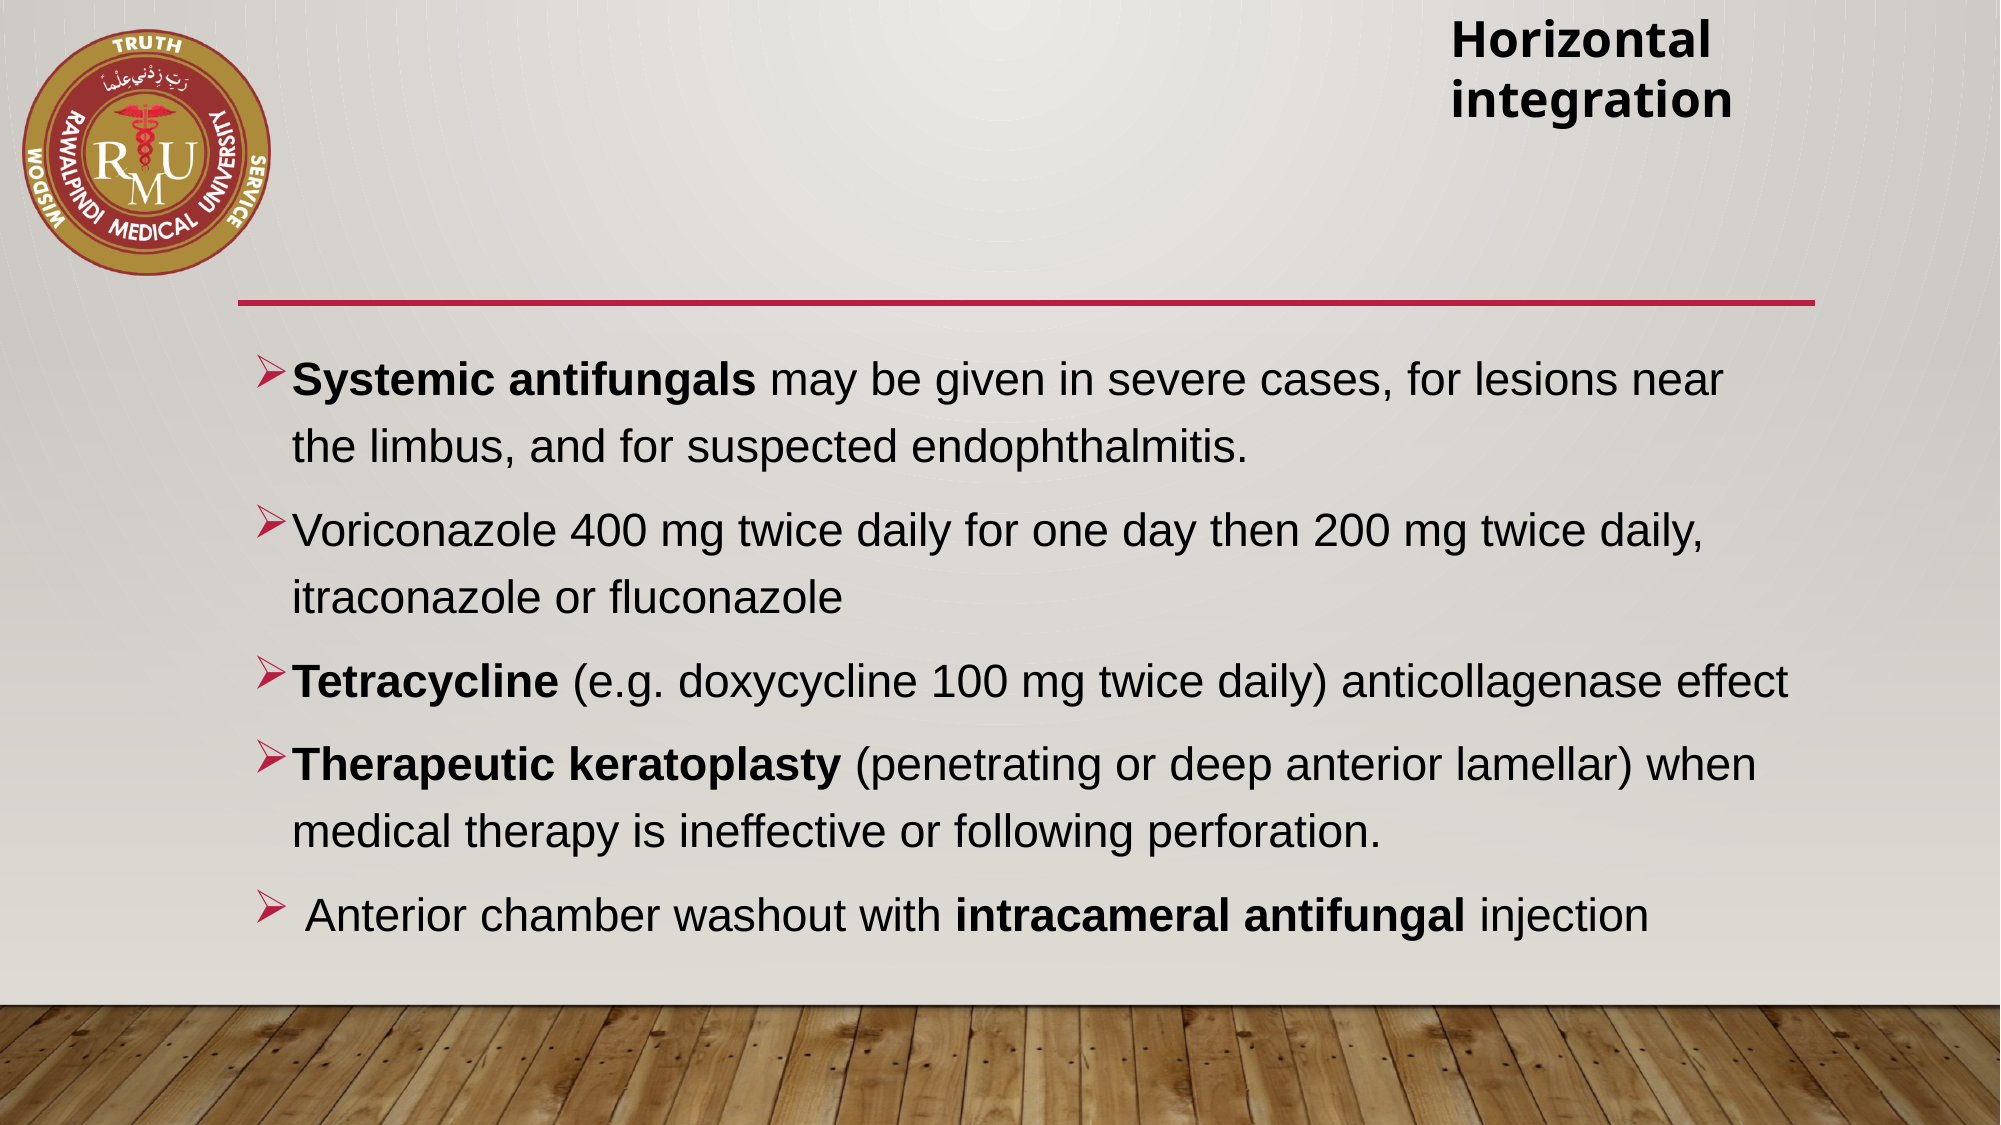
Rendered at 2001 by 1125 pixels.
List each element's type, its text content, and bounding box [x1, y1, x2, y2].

picture [0, 1005, 2000, 1125]
text_box Horizontal integration [1435, 0, 2000, 135]
list Systemic antifungals may be given in severe cases, for lesions near the limbus, and for suspected endophthalmitis. Voriconazole 400 mg twice daily for one day then 200 mg twice daily, itraconazole or fluconazole Tetracycline (e.g. doxycycline 100 mg twice daily) anticollagenase effect Therapeutic keratoplasty (penetrating or deep anterior lamellar) when medical therapy is ineffective or following perforation. Anterior chamber washout with intracameral antifungal injection [238, 330, 1814, 967]
picture [22, 28, 271, 276]
